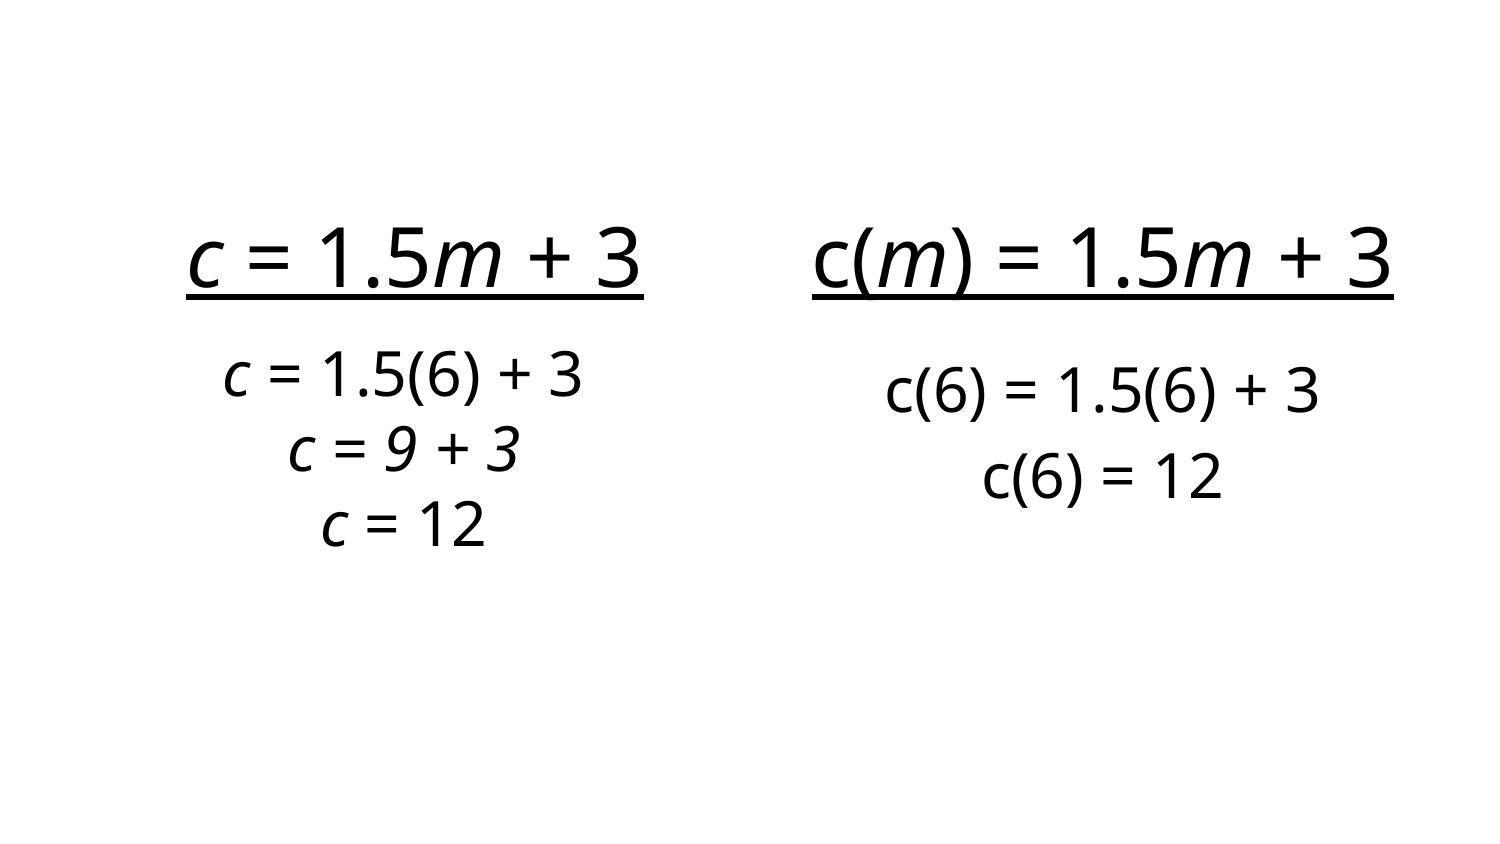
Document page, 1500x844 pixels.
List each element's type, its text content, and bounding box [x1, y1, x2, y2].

list c = 1.5m + 3 c = 1.5(6) + 3 c = 9 + 3 c = 12 [51, 189, 756, 571]
list c(m) = 1.5m + 3 c(6) = 1.5(6) + 3 c(6) = 12 [756, 189, 1449, 571]
